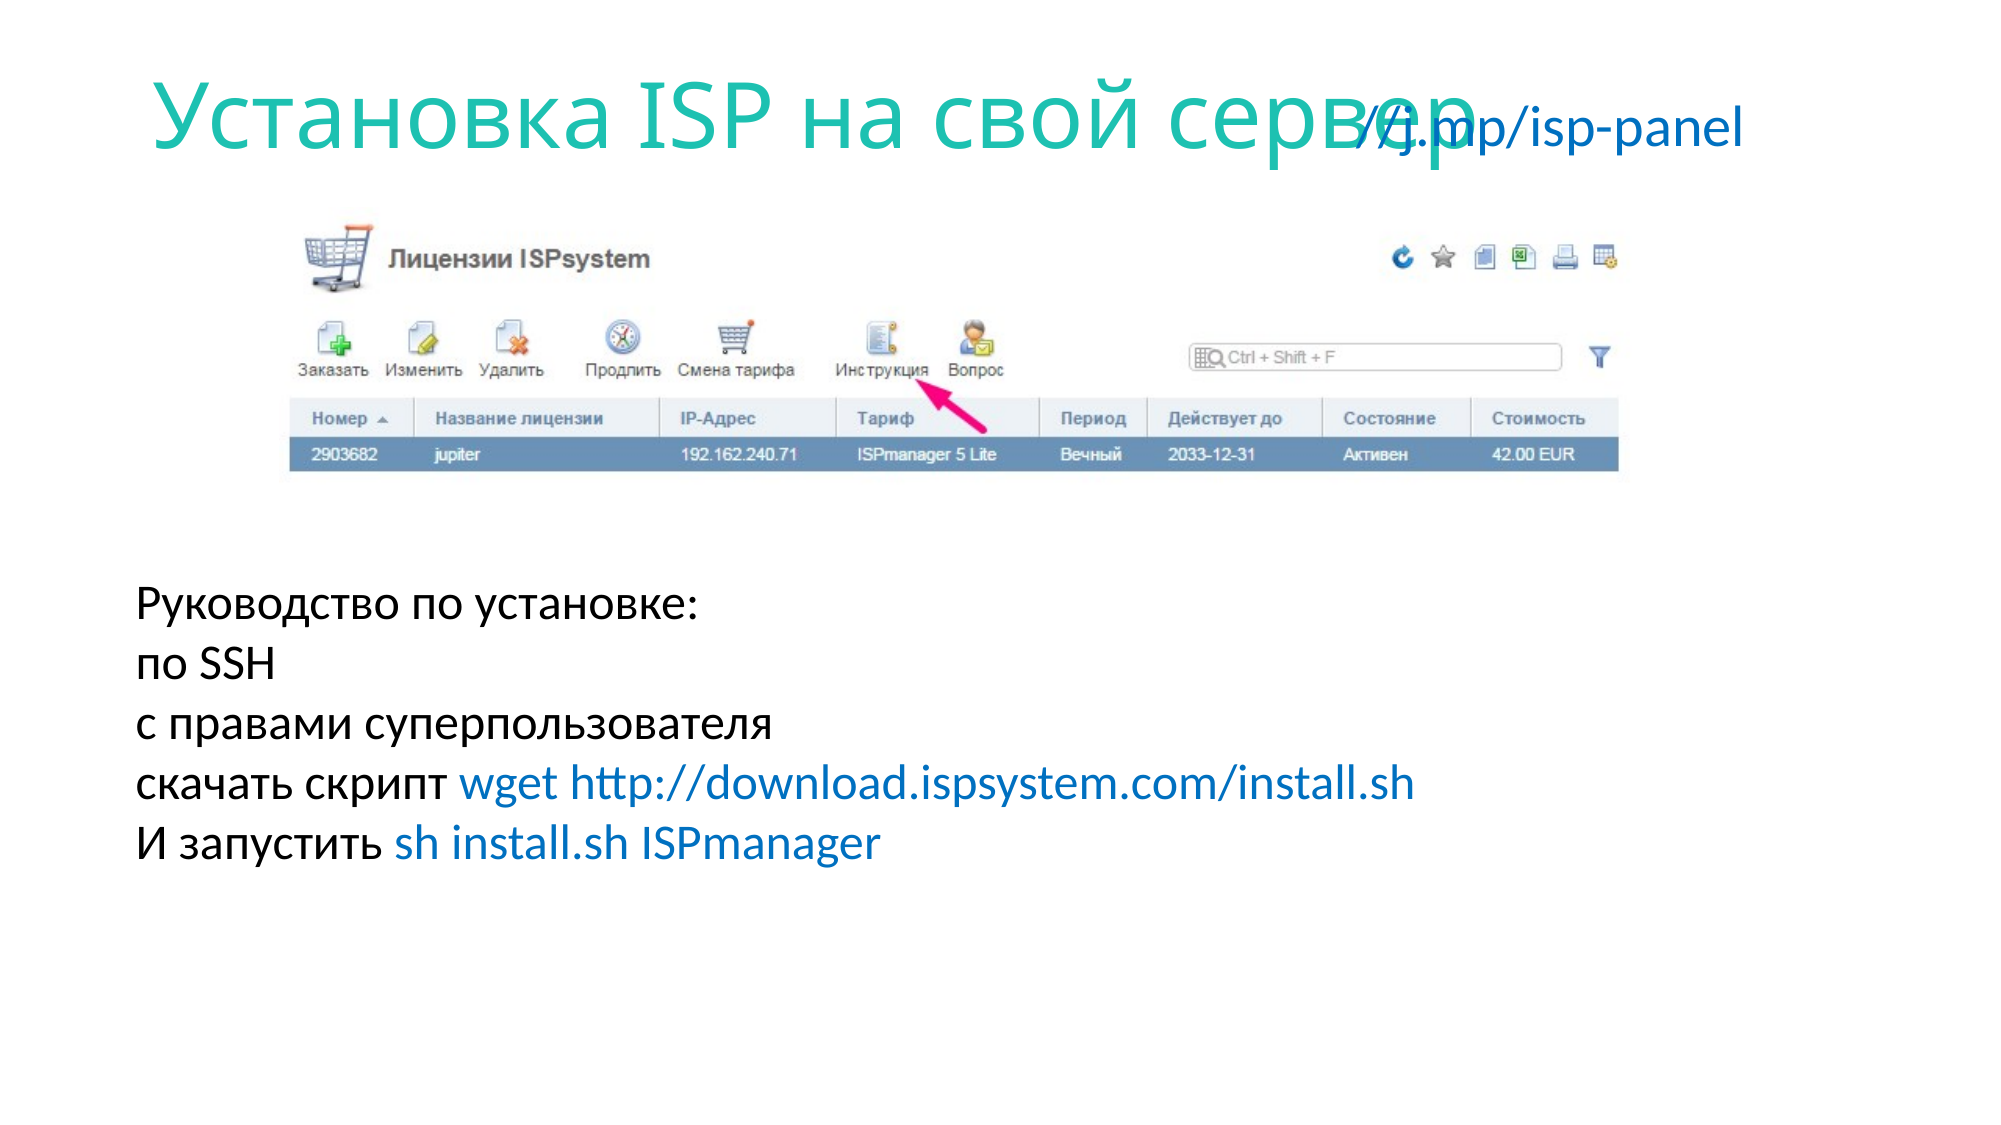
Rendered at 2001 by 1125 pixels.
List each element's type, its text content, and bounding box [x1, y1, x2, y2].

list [279, 207, 1633, 528]
text_box //j.mp/isp-panel [1341, 88, 1893, 179]
text_box Руководство по установке: по SSH с правами суперпользователя скачать скрипт wget http://download.ispsystem.com/install.sh И запустить sh install.sh ISPmanager [120, 561, 1431, 877]
title Установка ISP на свой сервер [137, 59, 1863, 179]
